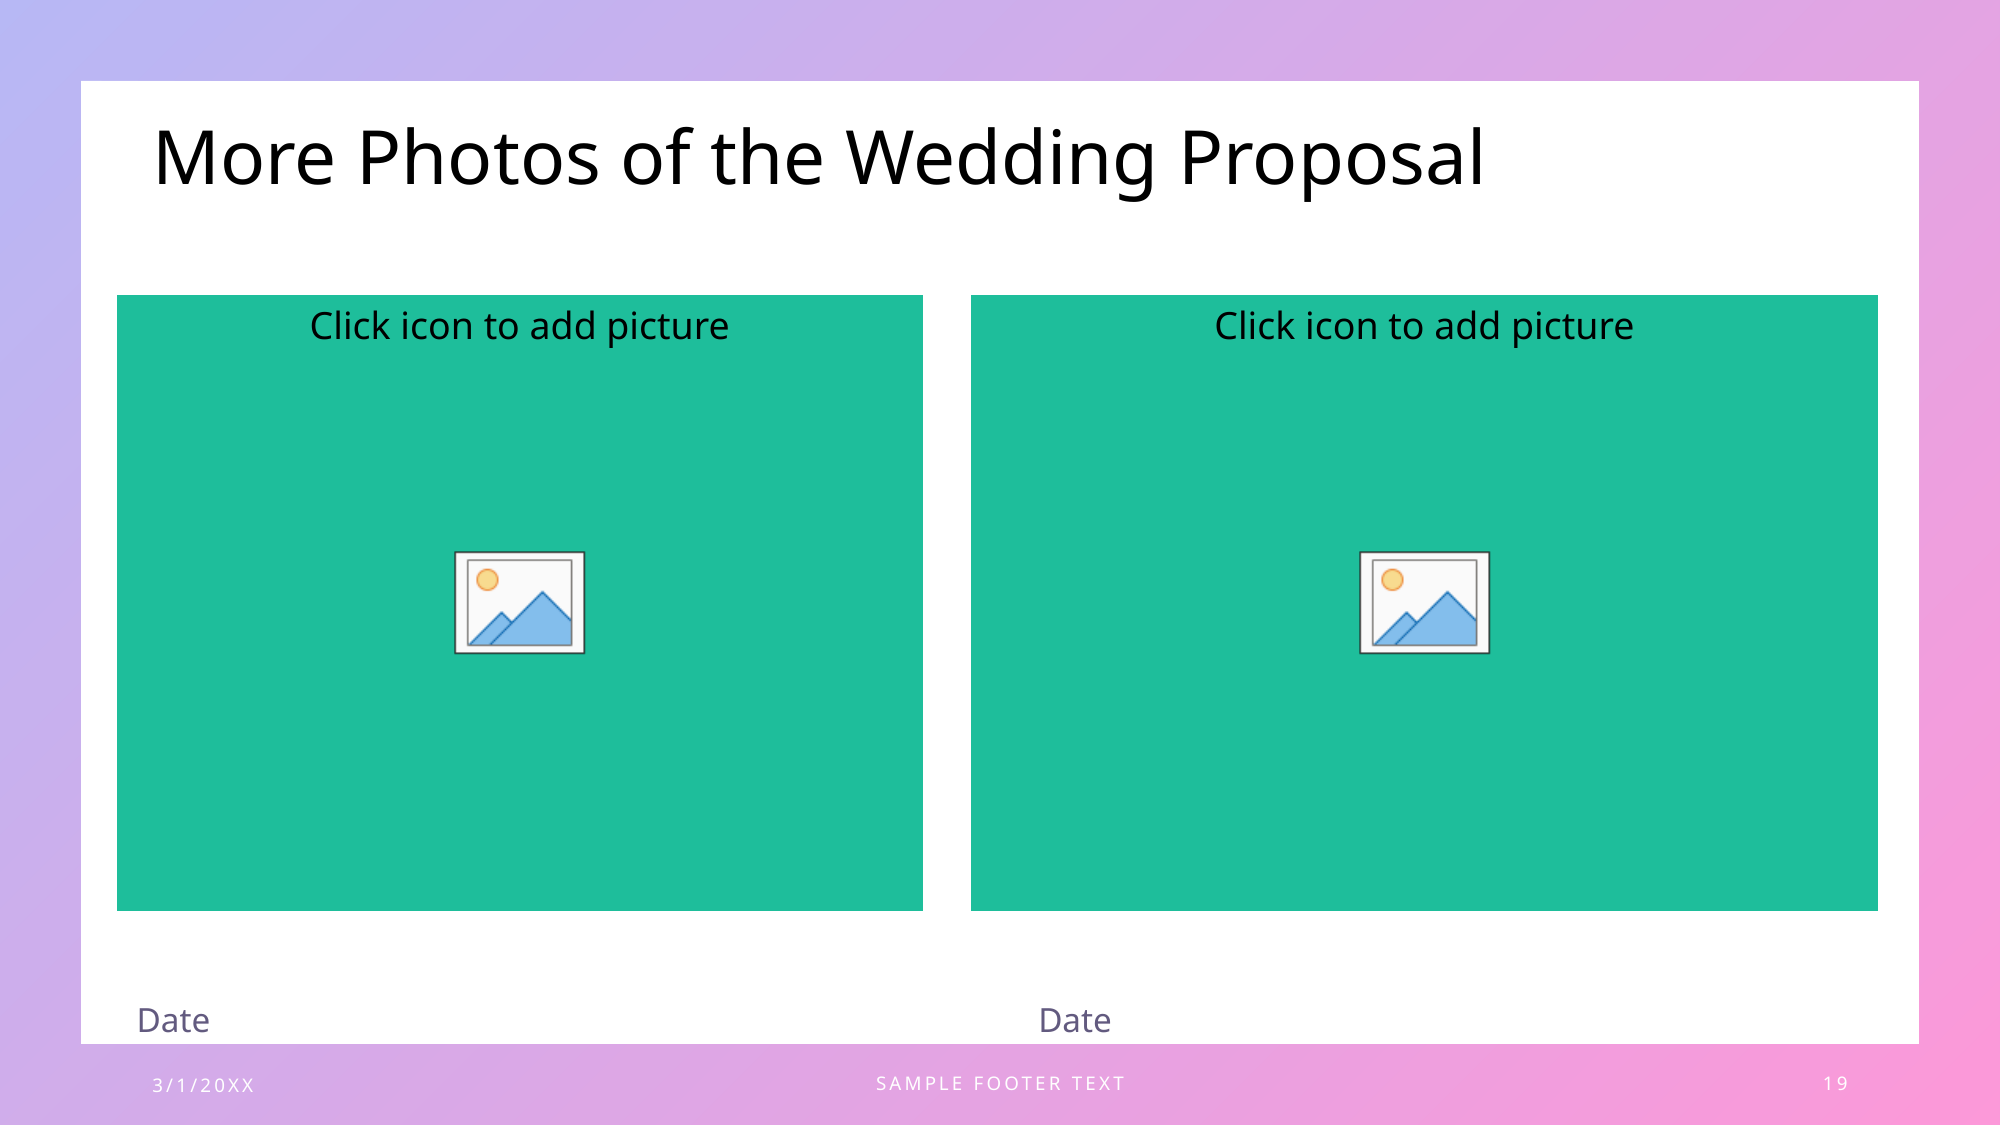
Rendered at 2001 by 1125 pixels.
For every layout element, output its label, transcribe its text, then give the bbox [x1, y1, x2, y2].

list Date [1023, 987, 1399, 1085]
slide_number 19 [1412, 1054, 1863, 1115]
title More Photos of the Wedding Proposal [137, 111, 1863, 209]
list Date [121, 987, 497, 1085]
picture [971, 294, 1879, 911]
footer SAMPLE FOOTER TEXT [662, 1054, 1338, 1115]
picture [117, 294, 924, 911]
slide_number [137, 1054, 588, 1115]
